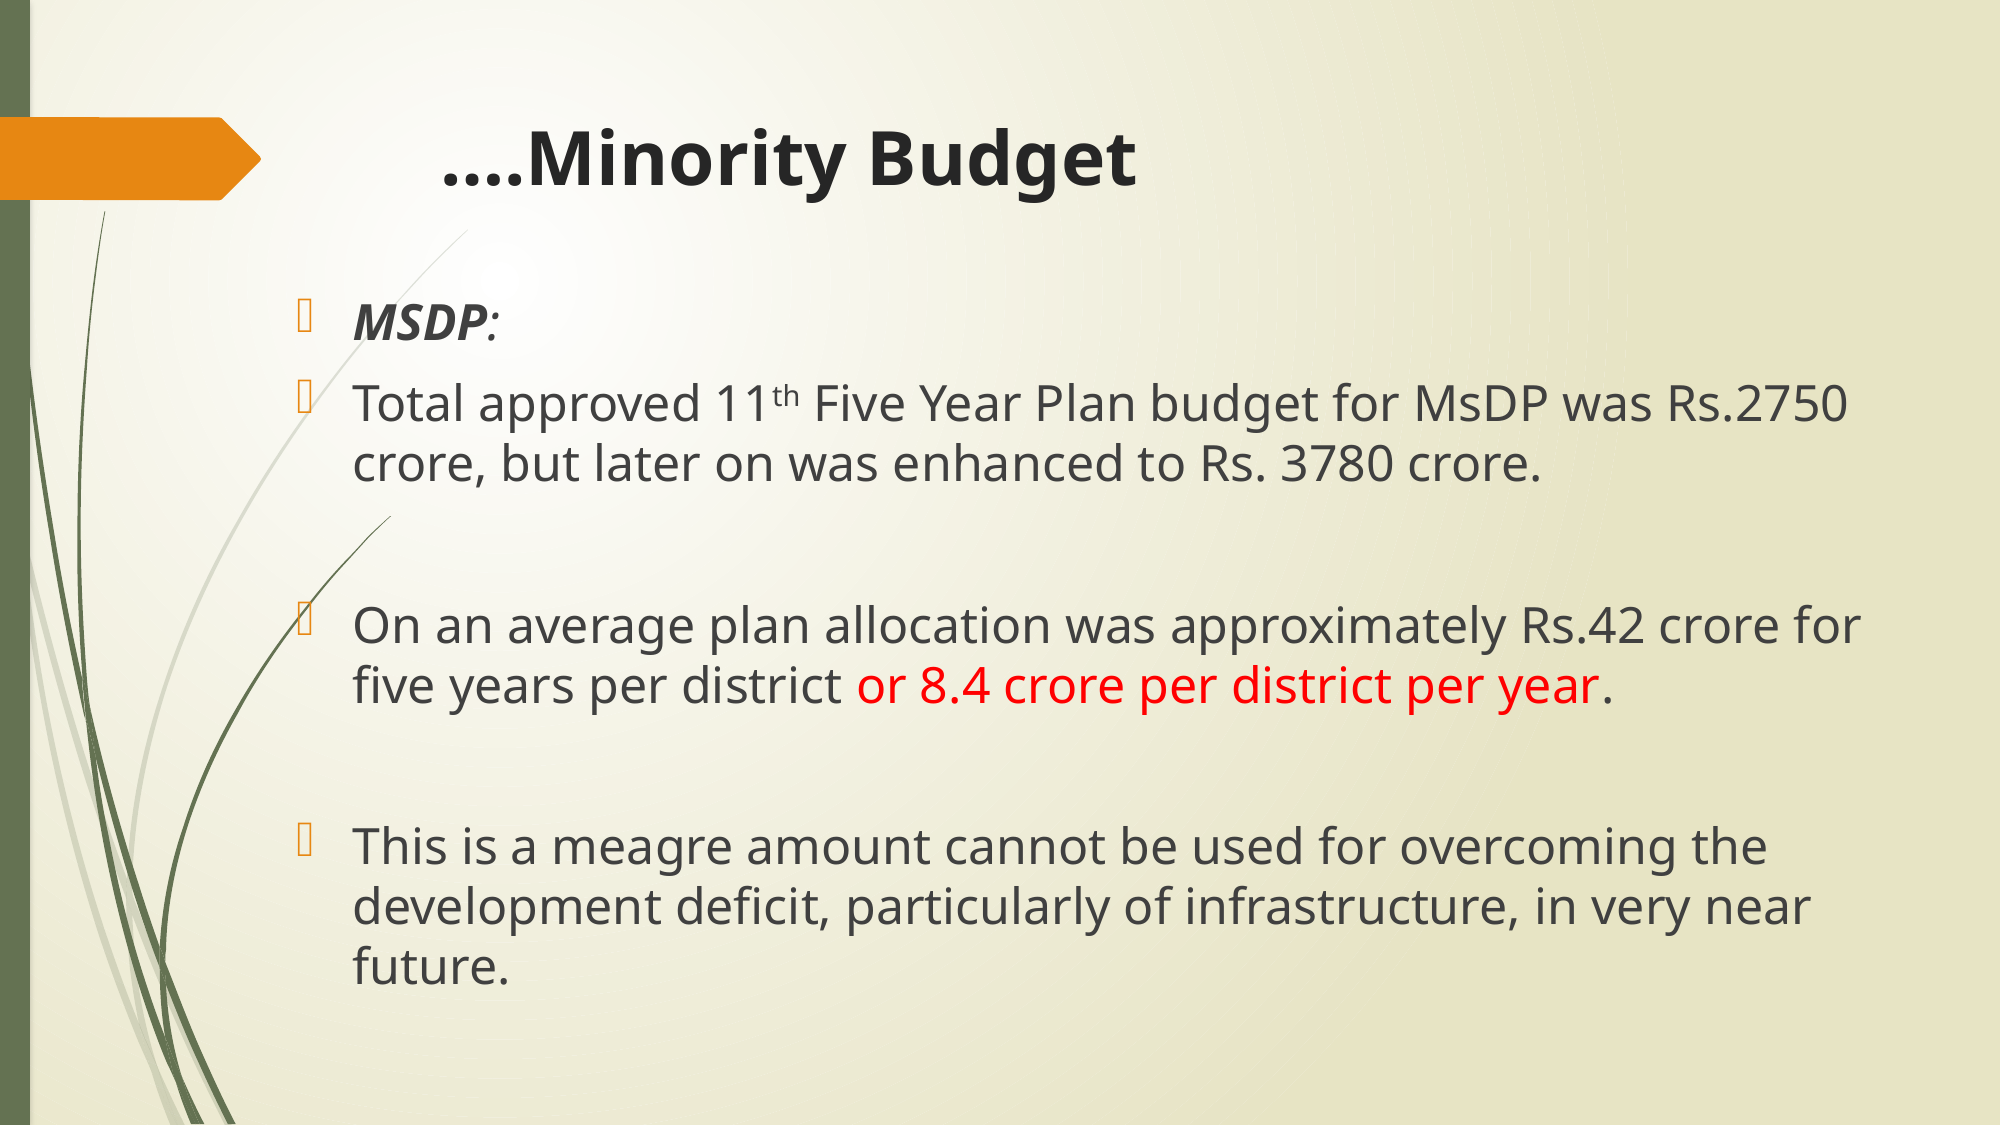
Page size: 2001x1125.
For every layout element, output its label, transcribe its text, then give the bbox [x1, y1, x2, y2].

list MSDP: Total approved 11th Five Year Plan budget for MsDP was Rs.2750 crore, but later on was enhanced to Rs. 3780 crore. On an average plan allocation was approximately Rs.42 crore for five years per district or 8.4 crore per district per year. This is a meagre amount cannot be used for overcoming the development deficit, particularly of infrastructure, in very near future. [281, 283, 1888, 1064]
title ….Minority Budget [425, 102, 1888, 283]
